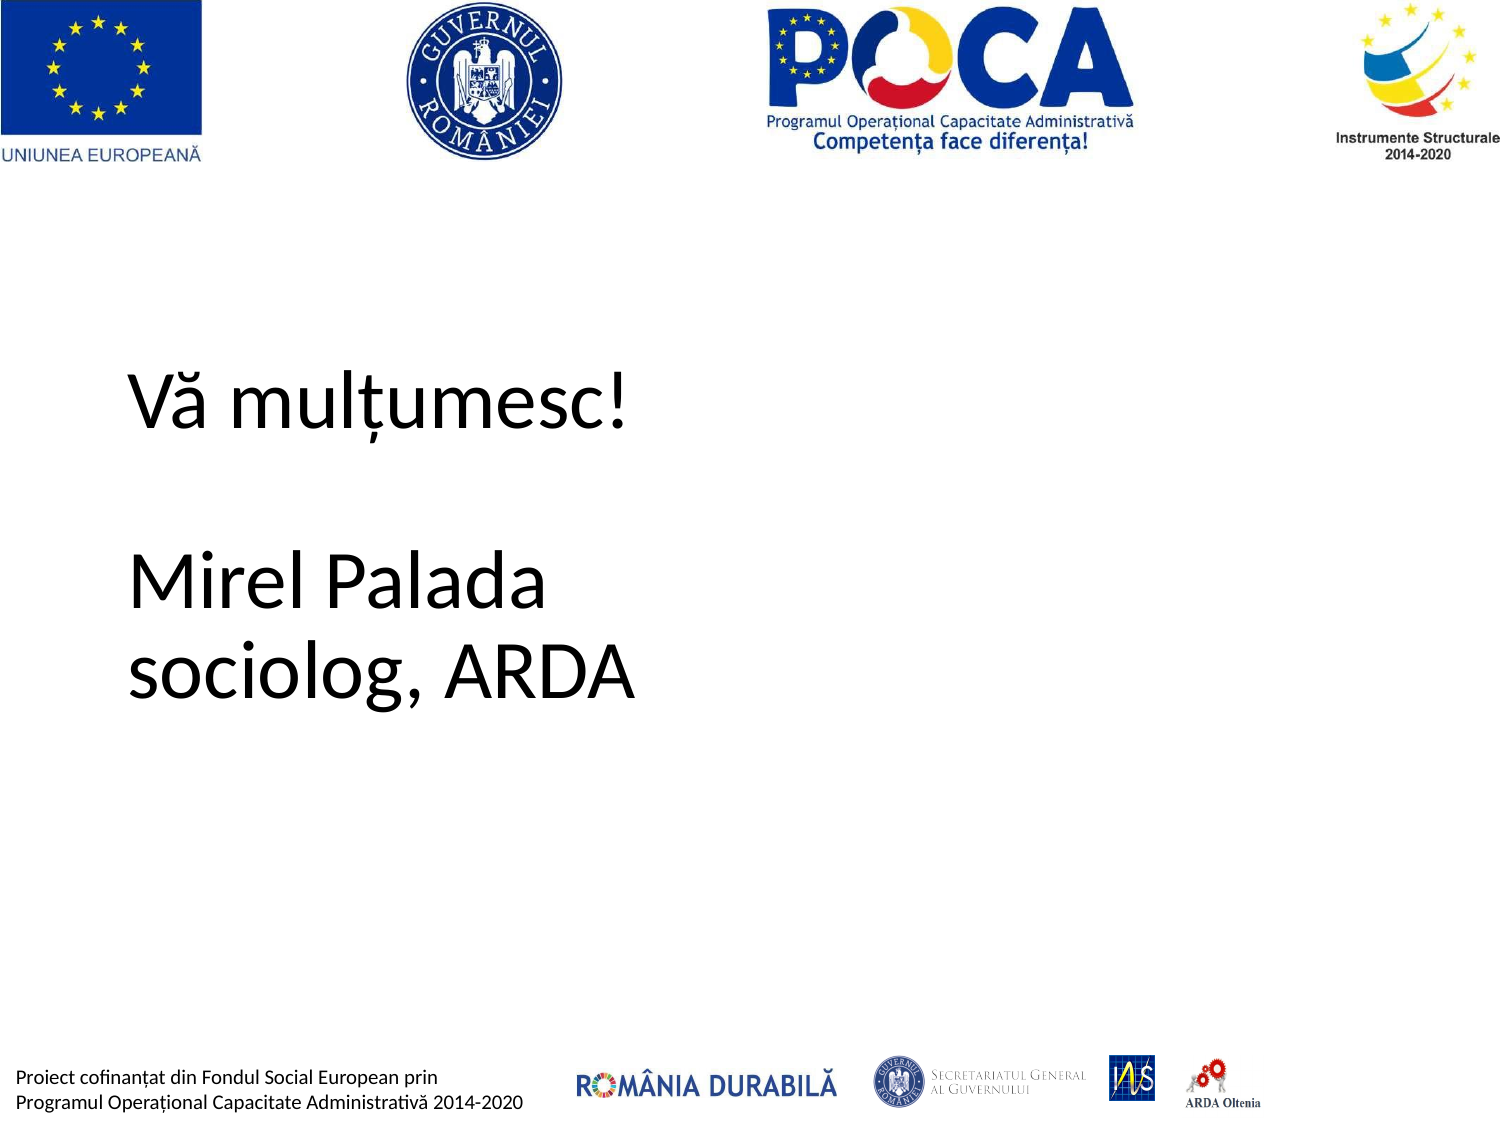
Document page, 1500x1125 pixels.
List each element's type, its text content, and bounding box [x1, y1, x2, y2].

picture [576, 1068, 837, 1098]
picture [1109, 1055, 1155, 1101]
picture [873, 1055, 1086, 1108]
picture [0, 0, 1500, 162]
title Vă mulțumesc! Mirel Palada sociolog, ARDA [112, 349, 1388, 591]
picture [1182, 1055, 1264, 1118]
